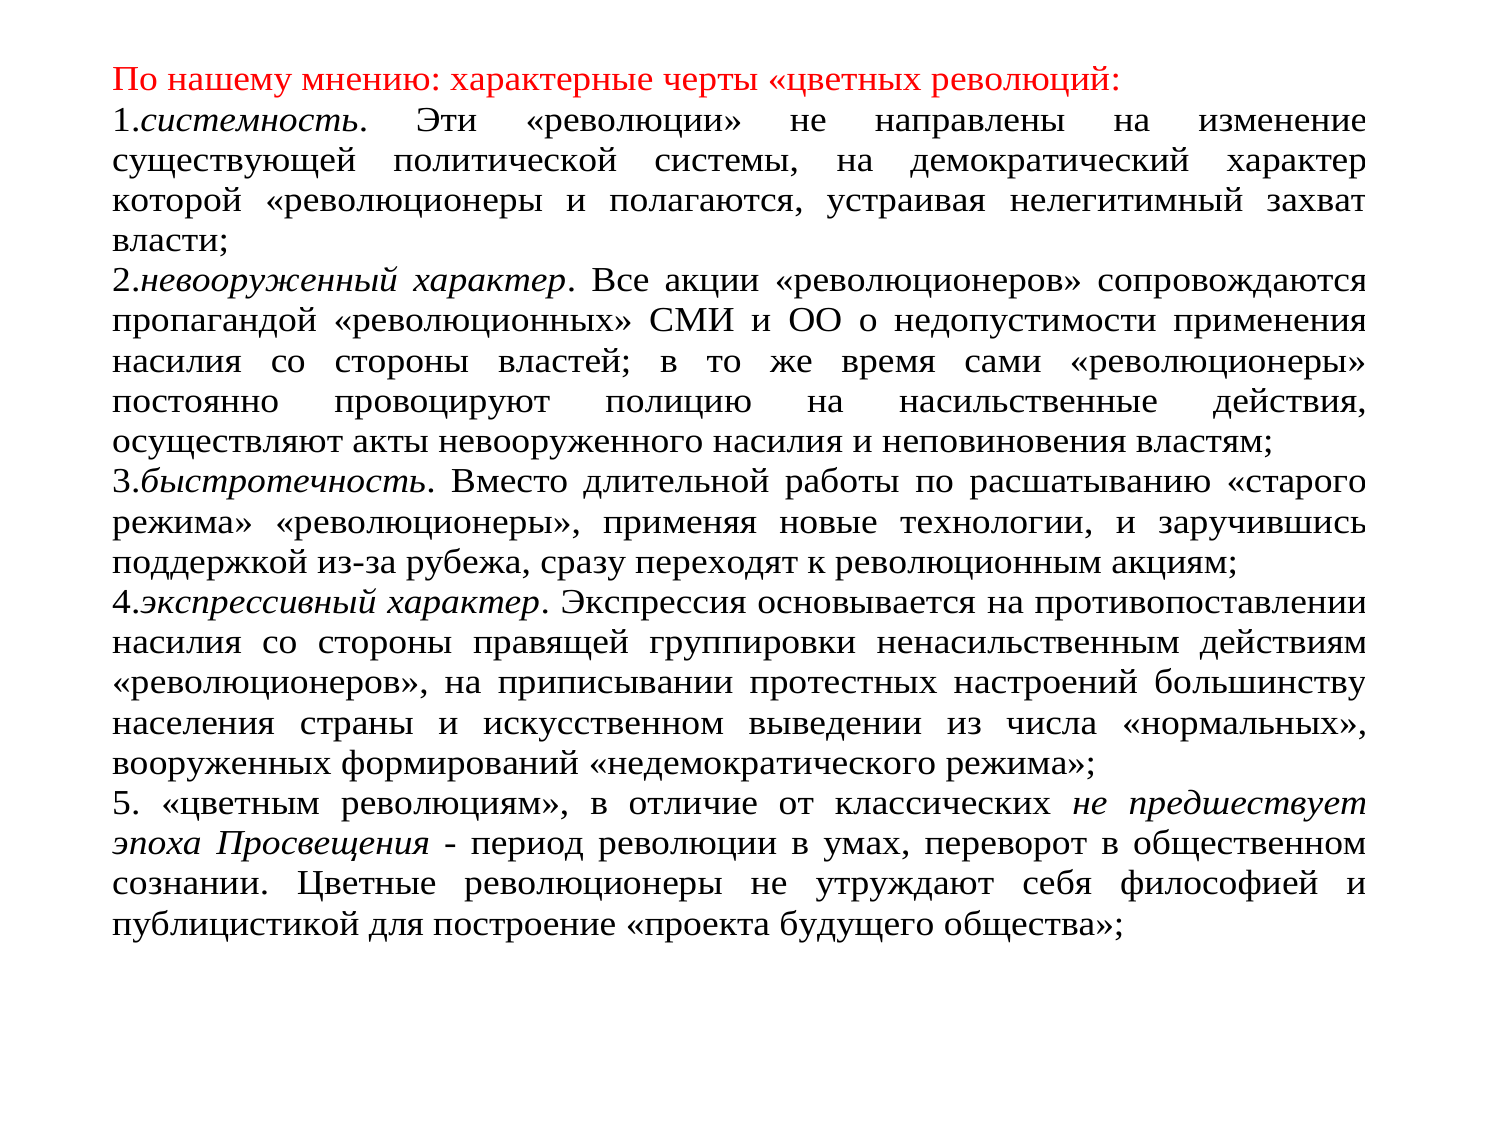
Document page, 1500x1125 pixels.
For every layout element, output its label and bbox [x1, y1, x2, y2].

picture [111, 58, 1365, 946]
